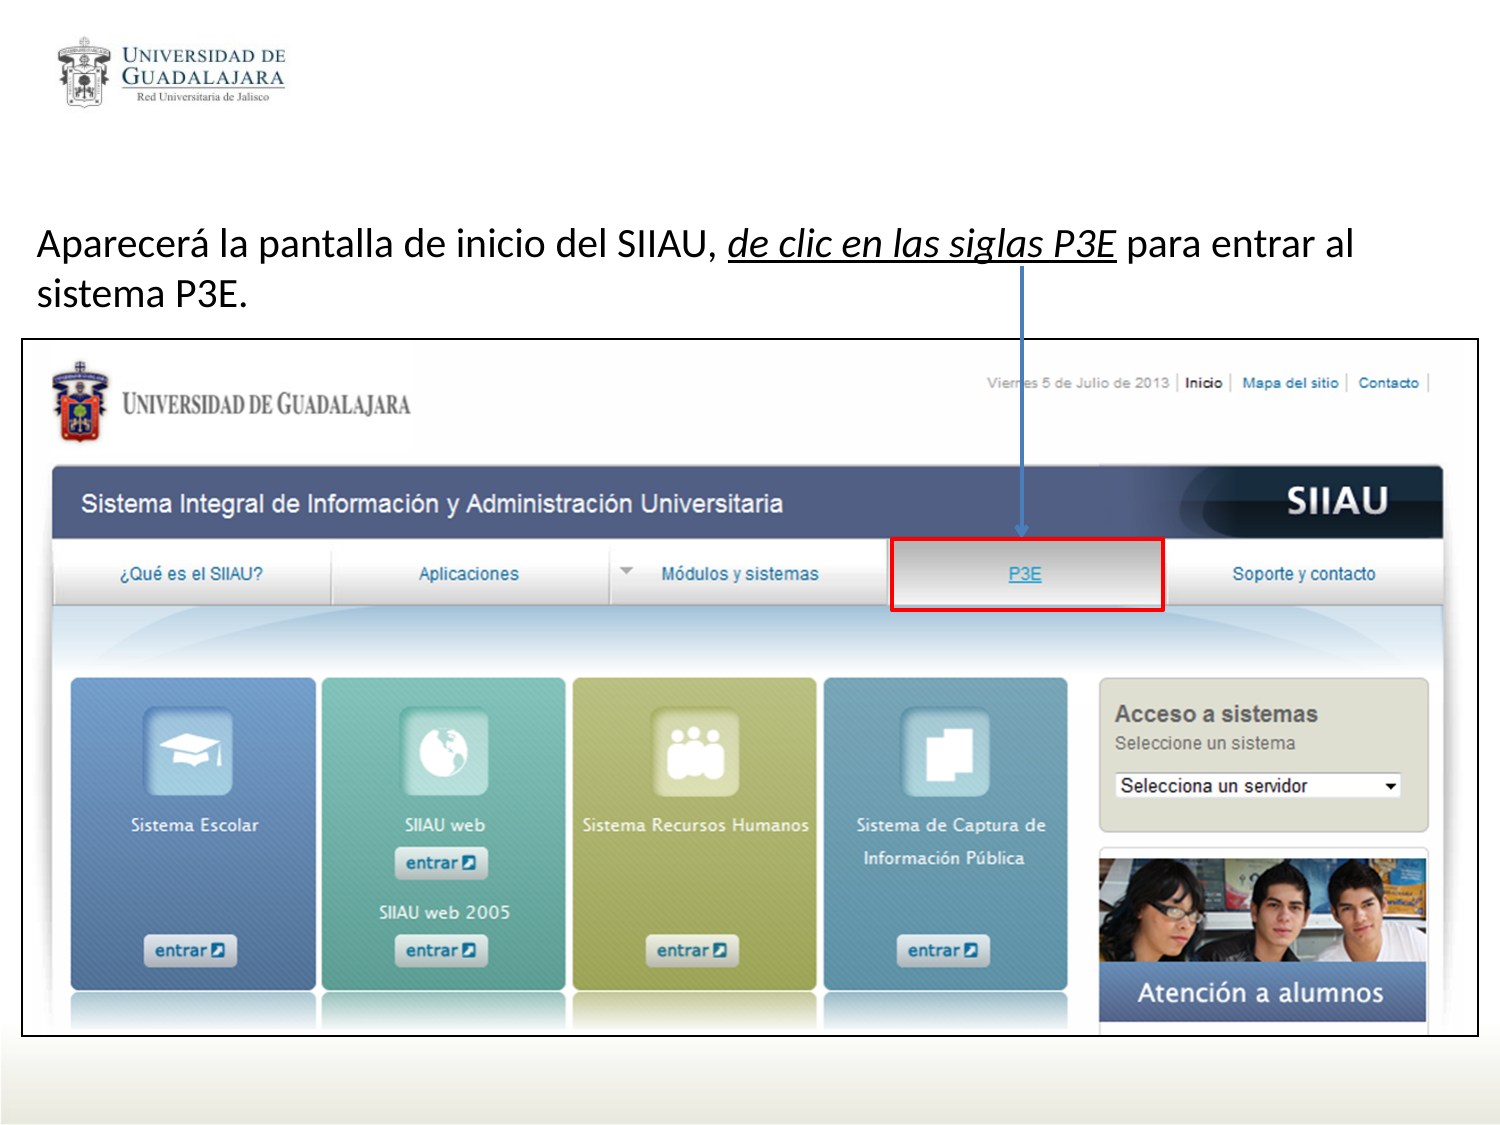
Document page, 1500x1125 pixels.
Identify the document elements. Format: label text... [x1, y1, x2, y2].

text_box Aparecerá la pantalla de inicio del SIIAU, de clic en las siglas P3E para entrar al sistema P3E. [21, 208, 1479, 323]
picture [0, 0, 1500, 1125]
